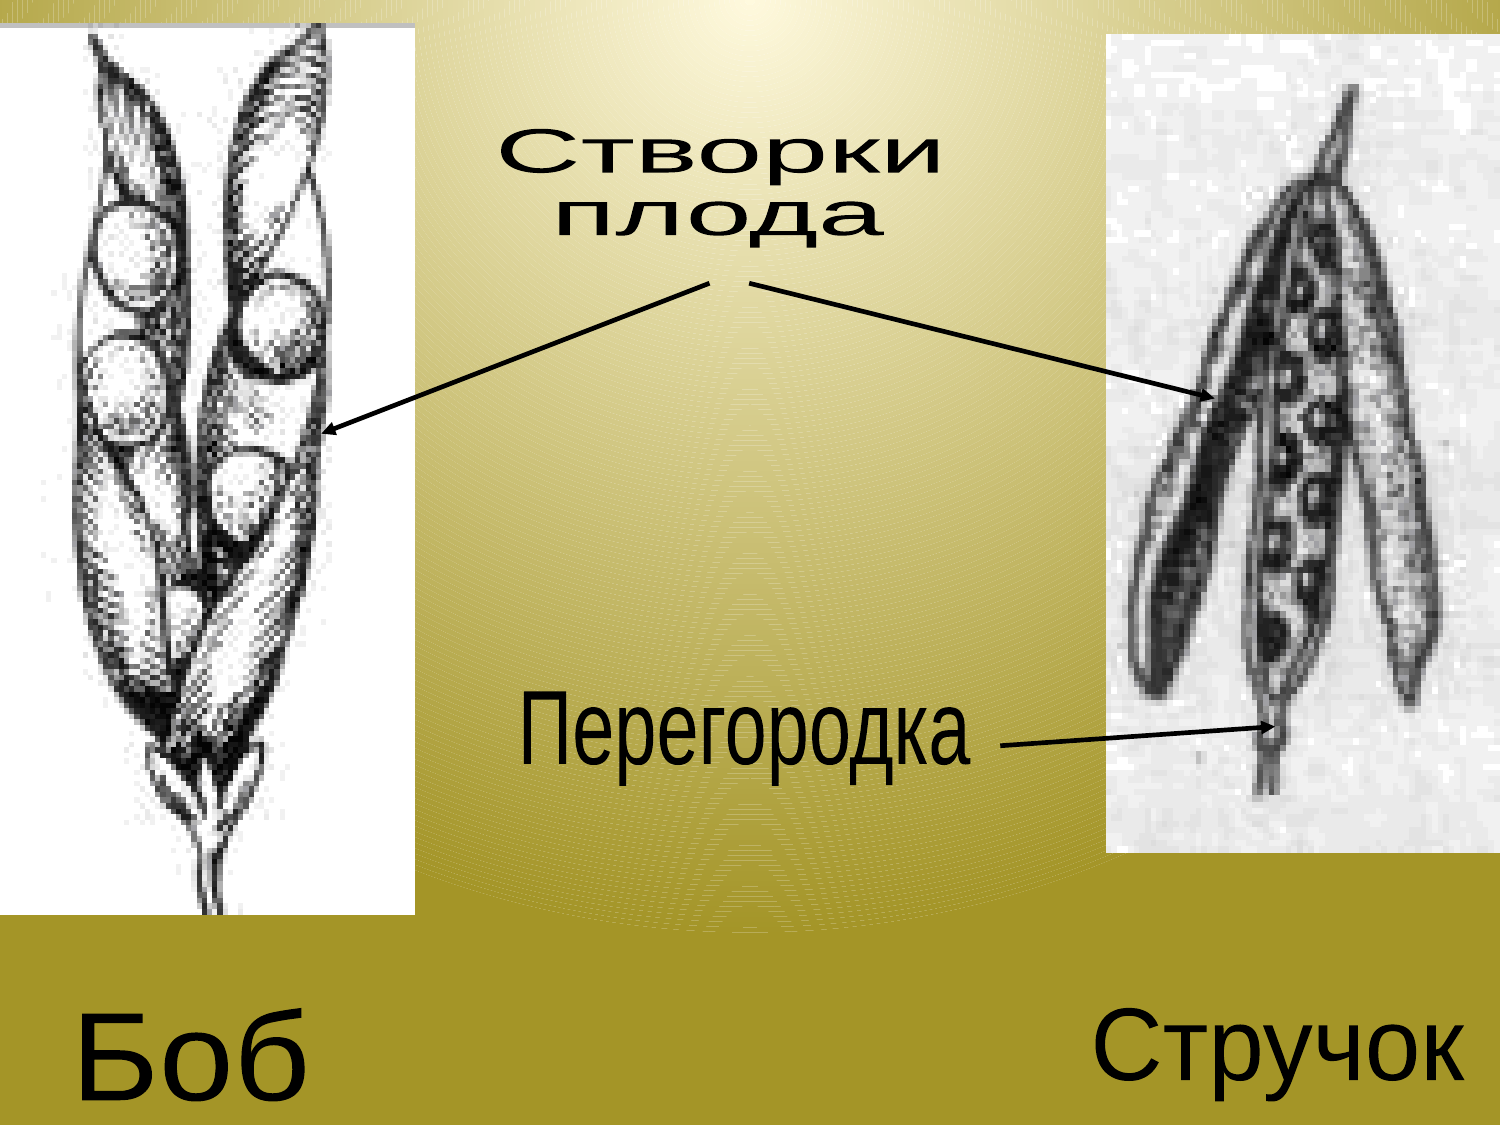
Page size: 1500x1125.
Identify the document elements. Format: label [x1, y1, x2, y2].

text_box [0, 23, 1500, 1102]
